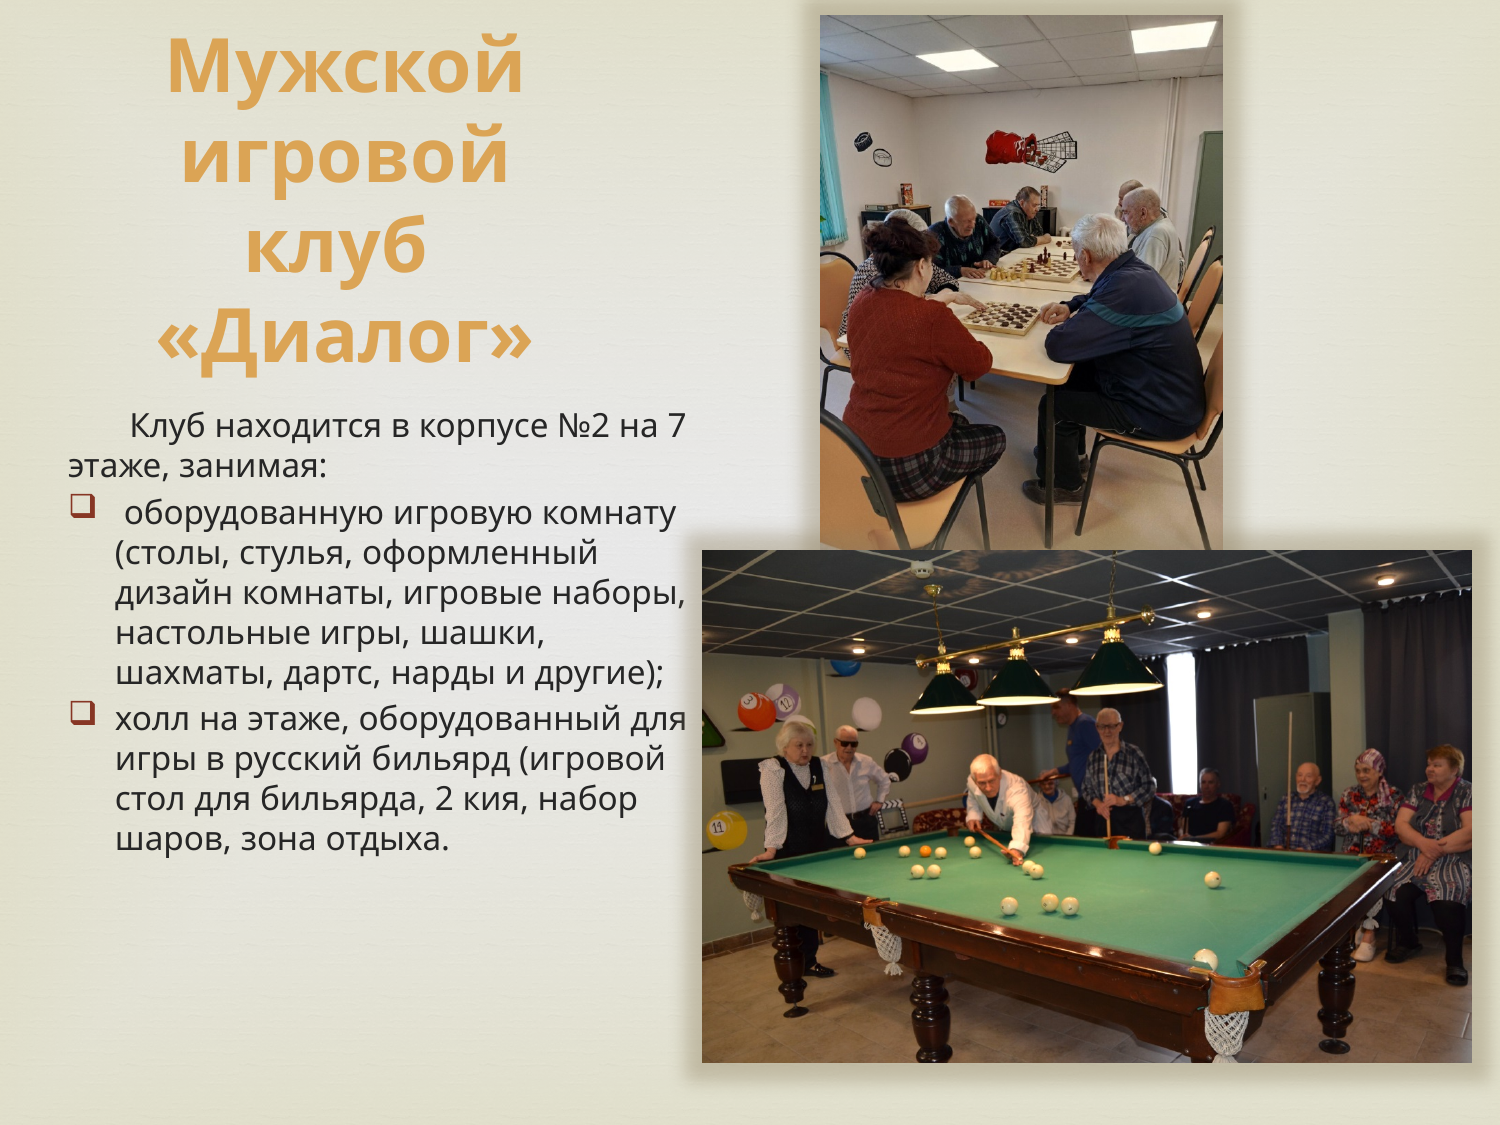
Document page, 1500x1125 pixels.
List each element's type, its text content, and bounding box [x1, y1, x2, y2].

title Мужской игровой клуб «Диалог» [64, 101, 627, 386]
picture [702, 550, 1472, 1064]
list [820, 14, 1223, 550]
list Клуб находится в корпусе №2 на 7 этаже, занимая: оборудованную игровую комнату (столы, стулья, оформленный дизайн комнаты, игровые наборы, настольные игры, шашки, шахматы, дартс, нарды и другие); холл на этаже, оборудованный для игры в русский бильярд (игровой стол для бильярда, 2 кия, набор шаров, зона отдыха. [53, 397, 715, 1012]
